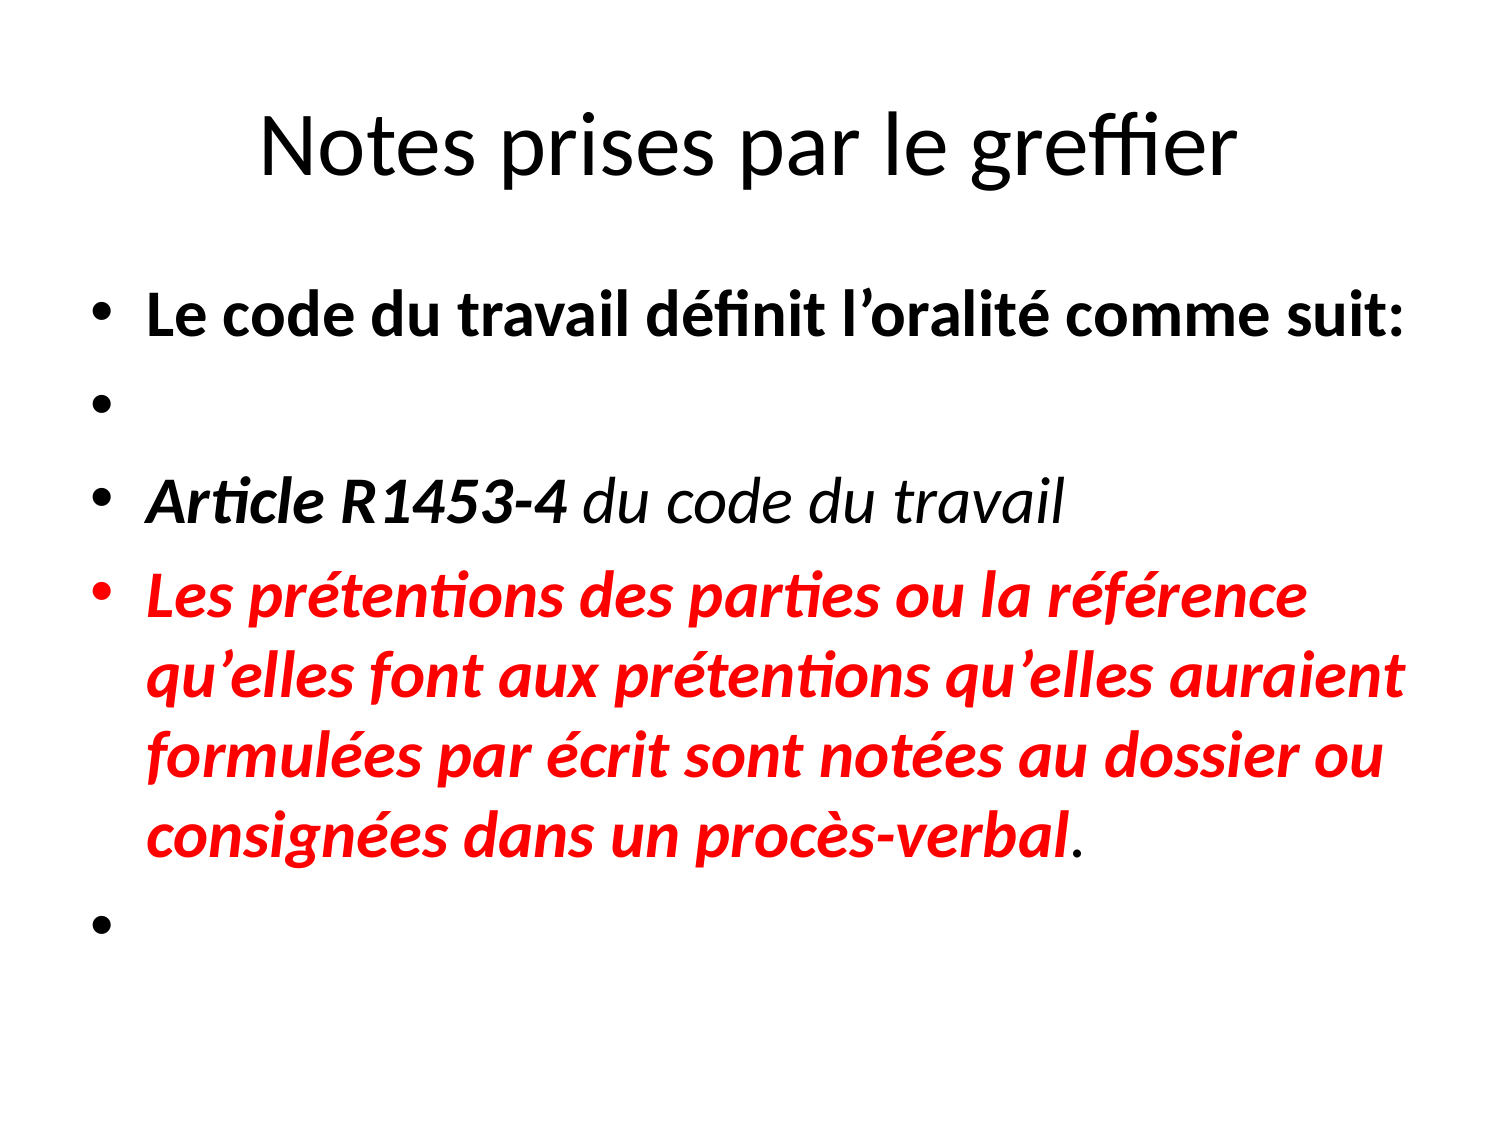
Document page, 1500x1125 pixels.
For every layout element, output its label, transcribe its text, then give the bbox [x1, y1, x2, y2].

list Le code du travail définit l’oralité comme suit: Article R1453-4 du code du travail Les prétentions des parties ou la référence qu’elles font aux prétentions qu’elles auraient formulées par écrit sont notées au dossier ou consignées dans un procès-verbal. [75, 262, 1425, 1005]
title Notes prises par le greffier [75, 45, 1425, 233]
